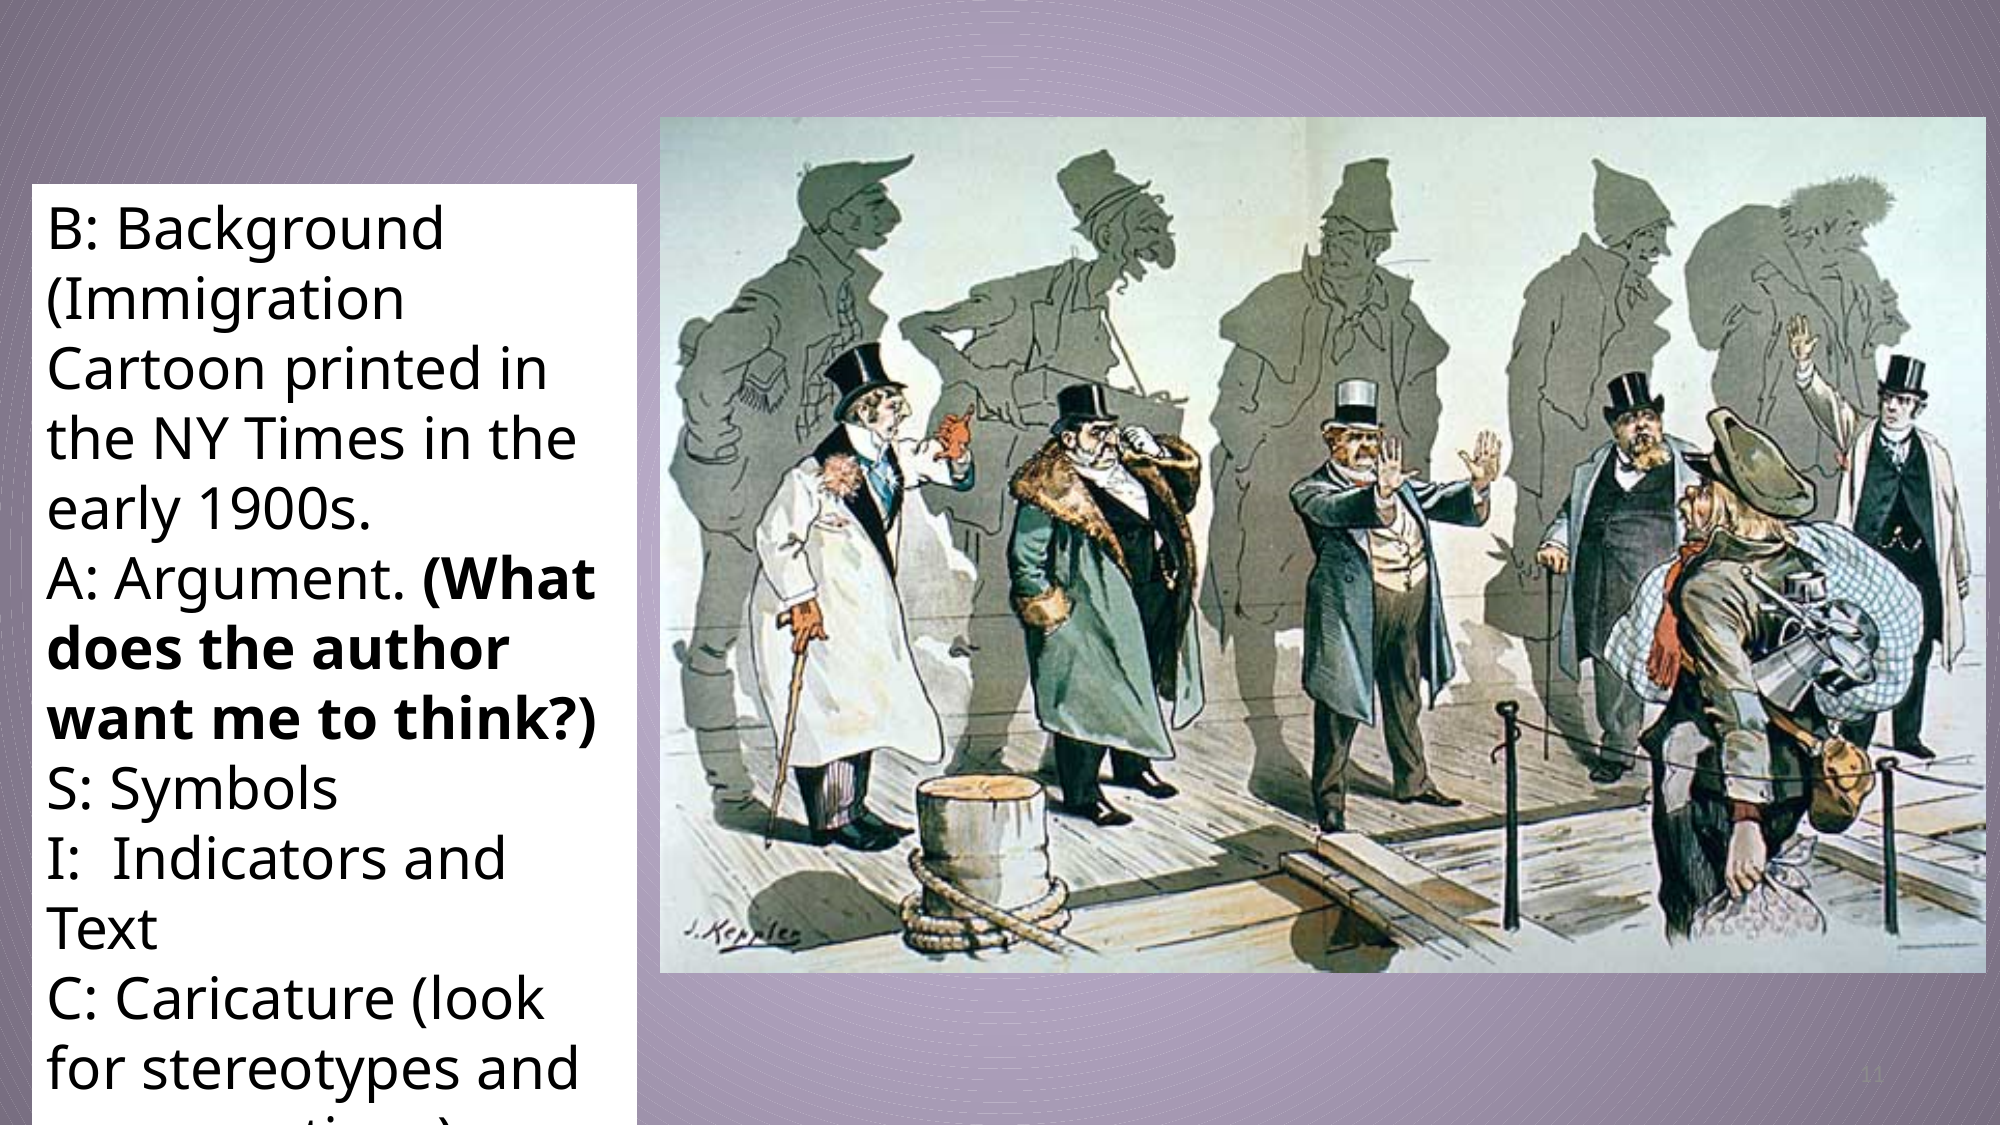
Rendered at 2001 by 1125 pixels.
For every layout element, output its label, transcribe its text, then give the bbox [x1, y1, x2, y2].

slide_number 11 [1433, 1042, 1900, 1103]
text_box B: Background (Immigration Cartoon printed in the NY Times in the early 1900s. A: Argument. (What does the author want me to think?) S: Symbols I: Indicators and Text C: Caricature (look for stereotypes and exaggerations) [32, 184, 637, 1125]
picture [660, 117, 1986, 973]
